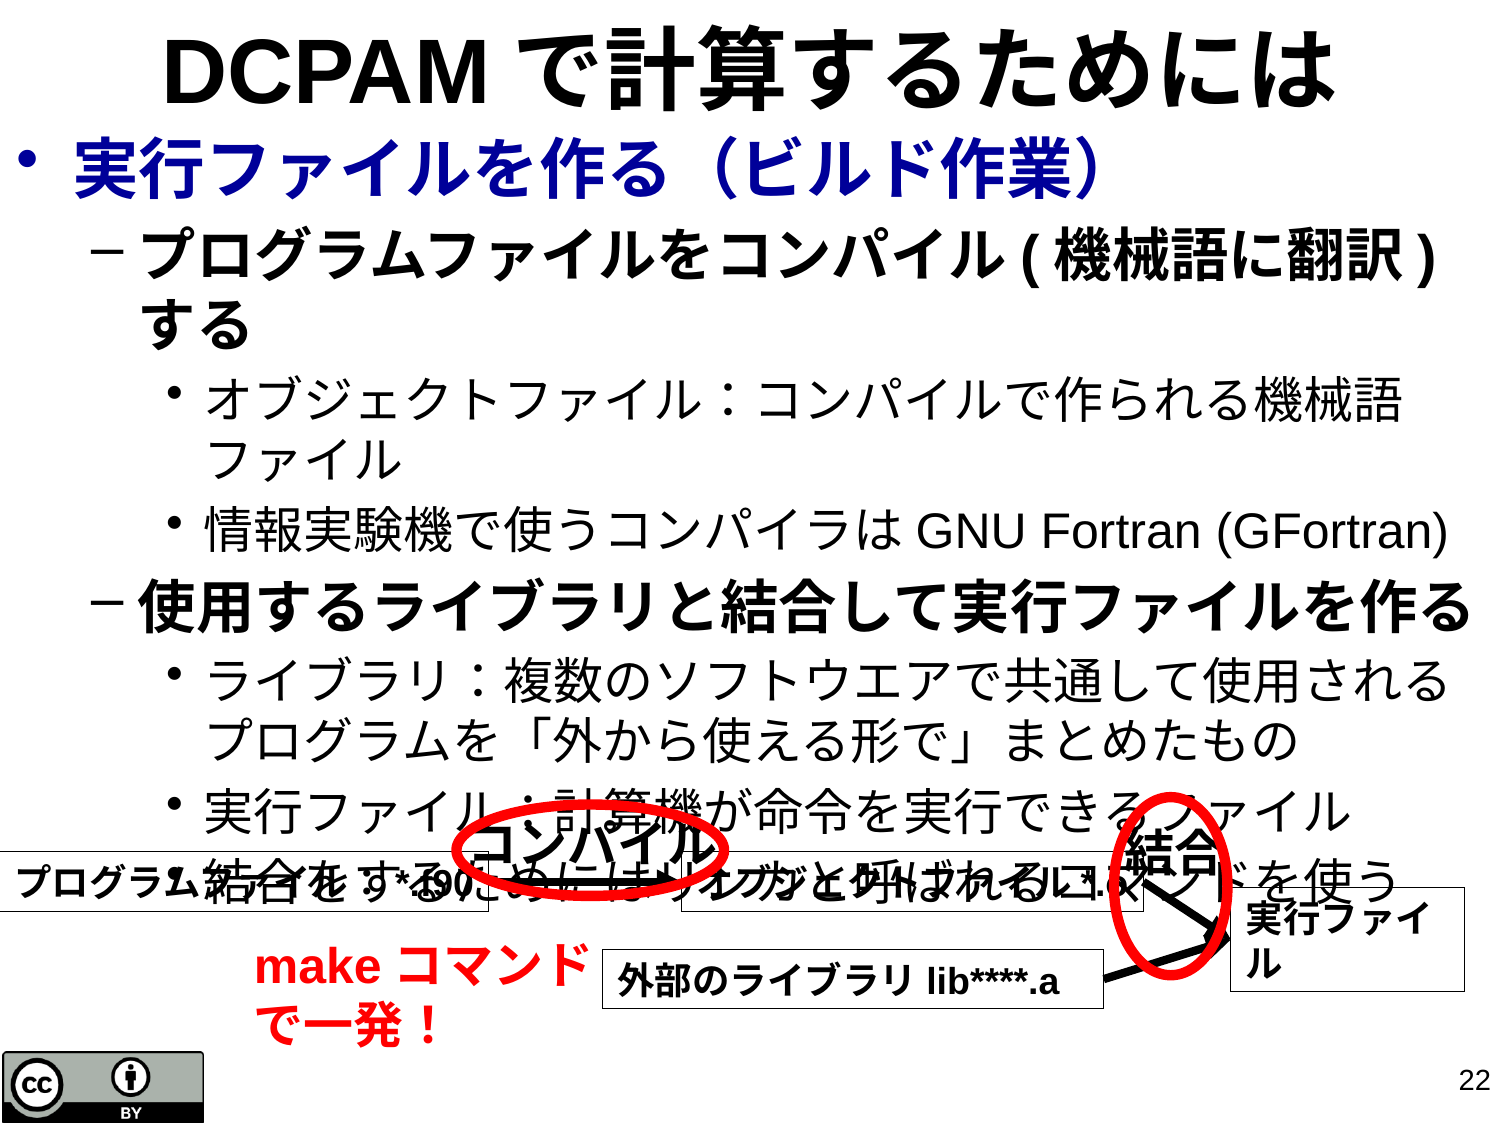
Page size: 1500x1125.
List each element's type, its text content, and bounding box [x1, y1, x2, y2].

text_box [1109, 917, 1226, 980]
text_box オブジェクトファイル*.o [681, 851, 1109, 912]
slide_number 22 [1155, 1053, 1500, 1125]
title DCPAMで計算するためには [75, 7, 1425, 119]
text_box [524, 890, 657, 896]
text_box makeコマンド で一発！ [239, 926, 609, 1062]
text_box 結合 [1109, 814, 1136, 886]
list 実行ファイルを作る（ビルド作業） プログラムファイルをコンパイル(機械語に翻訳)する オブジェクトファイル：コンパイルで作られる機械語ファイル 情報実験機で使うコンパイラはGNU Fortran (GFortran) 使用するライブラリと結合して実行ファイルを作る ライブラリ：複数のソフトウエアで共通して使用されるプログラムを「外から使える形で」まとめたもの 実行ファイル：計算機が命令を実行できるファイル 結合をするためにはリンカと呼ばれるコマンドを使う [1, 119, 1500, 862]
text_box [456, 804, 725, 881]
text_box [1114, 882, 1226, 917]
picture [2, 1051, 204, 1123]
text_box プログラムファイル：*.f90 [0, 851, 489, 912]
text_box コンパイル [610, 804, 733, 880]
text_box [1114, 797, 1228, 883]
text_box 結合 [1205, 814, 1240, 889]
text_box コンパイル [453, 804, 570, 880]
text_box 実行ファイル [1230, 887, 1465, 992]
text_box 外部のライブラリlib****.a [609, 949, 1104, 1009]
